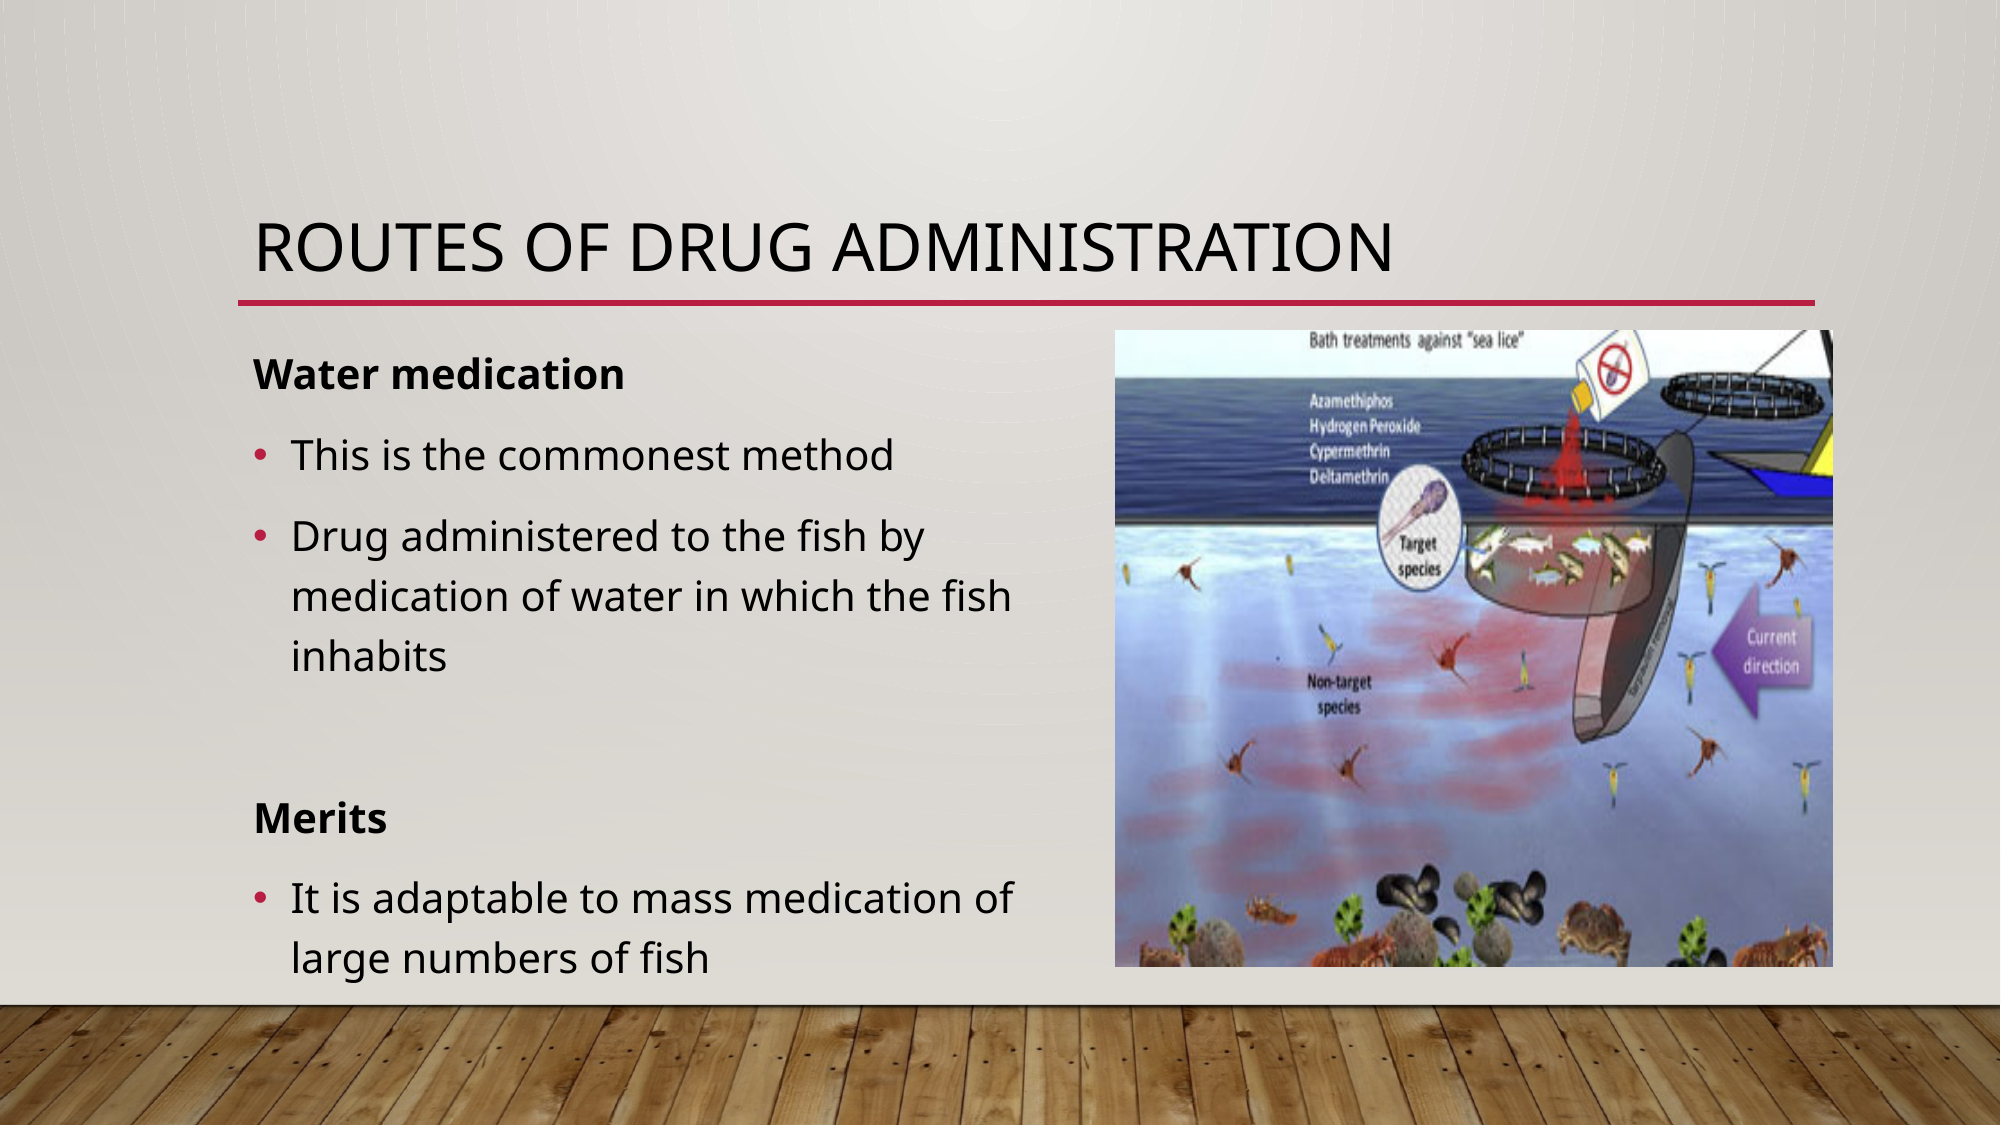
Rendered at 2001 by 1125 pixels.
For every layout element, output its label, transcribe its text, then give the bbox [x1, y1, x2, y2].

picture [1115, 330, 1833, 967]
picture [0, 1005, 2000, 1125]
title Routes of drug administration [238, 206, 1814, 305]
list Water medication This is the commonest method Drug administered to the fish by medication of water in which the fish inhabits Merits It is adaptable to mass medication of large numbers of fish [238, 330, 1058, 967]
